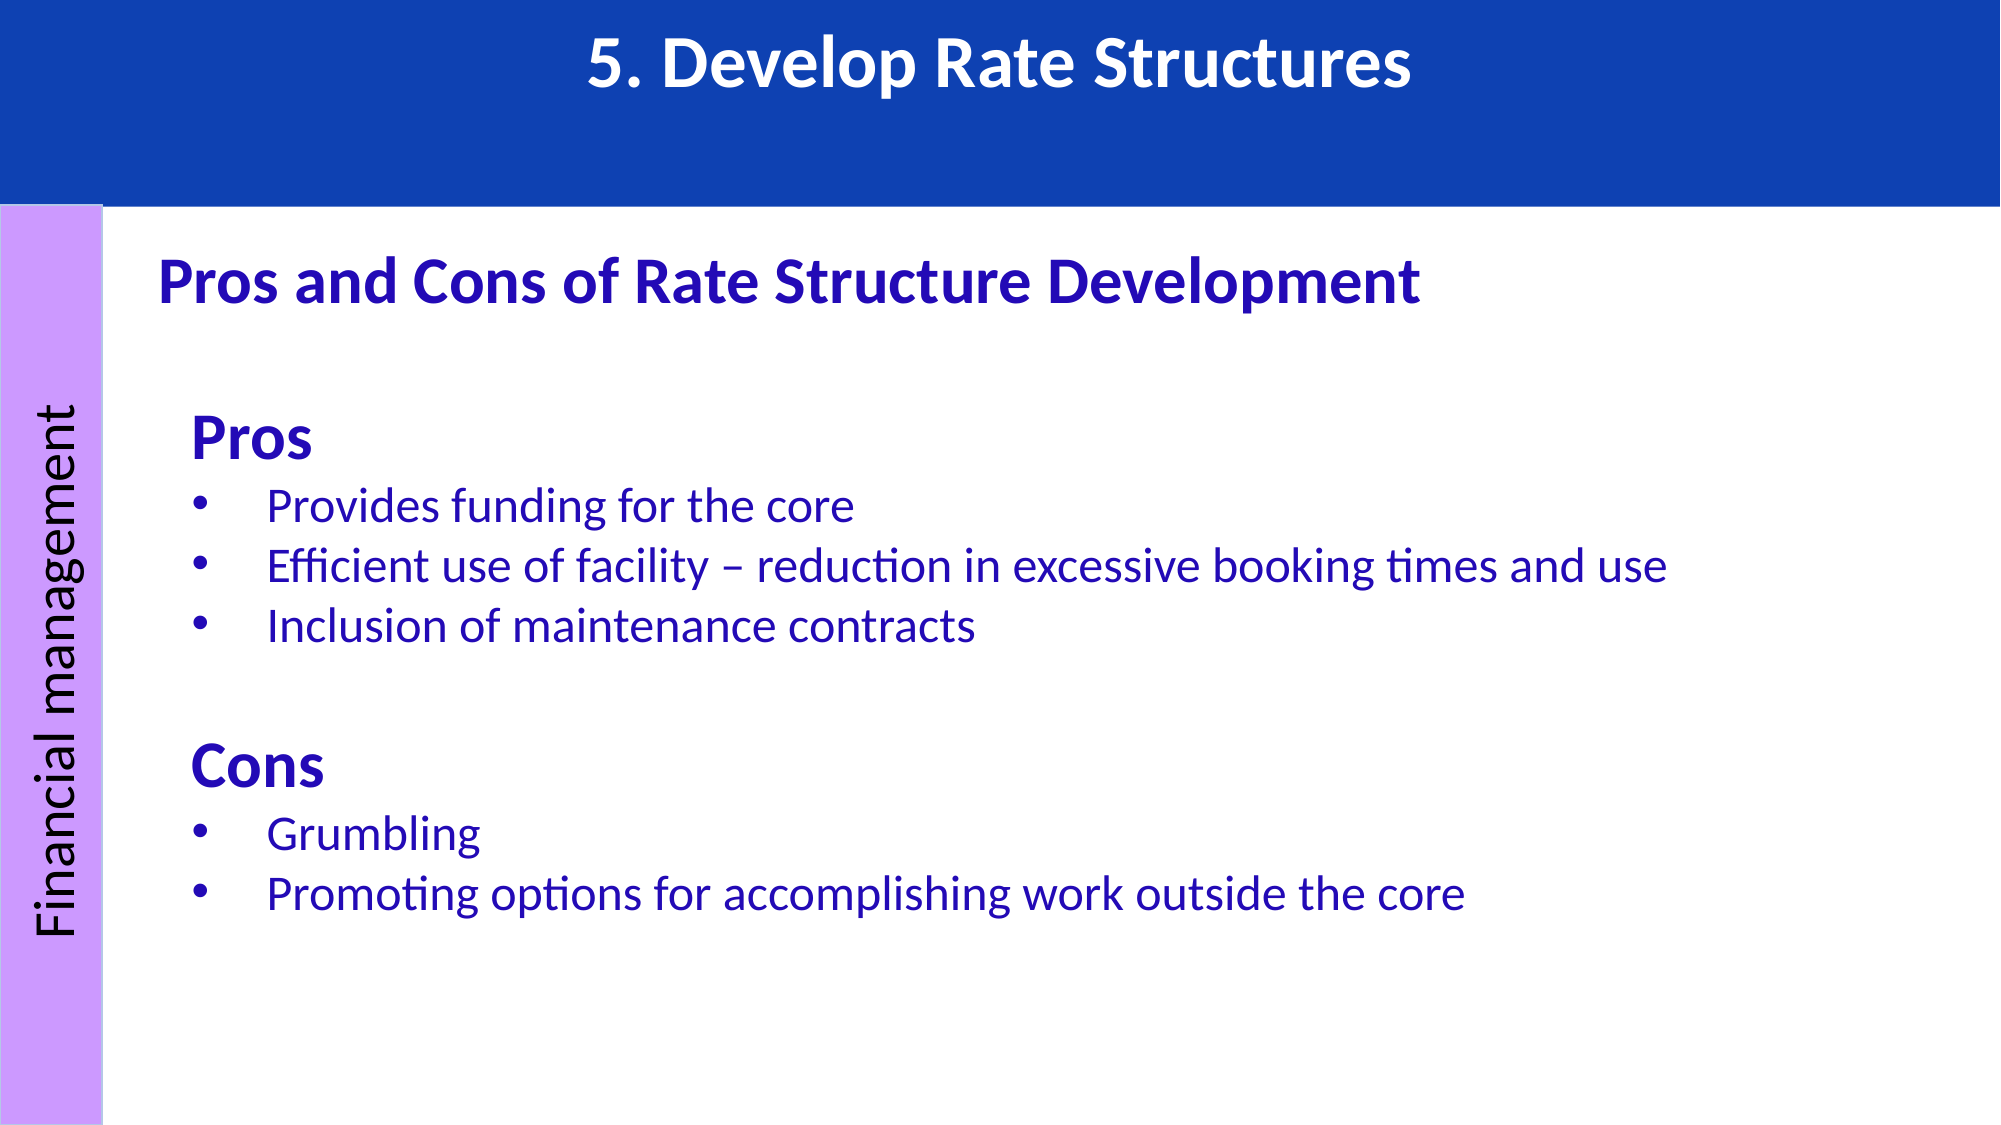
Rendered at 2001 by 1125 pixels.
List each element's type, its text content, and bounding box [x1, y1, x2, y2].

text_box Financial management [0, 204, 103, 1125]
text_box 5. Develop Rate Structures [0, 0, 2000, 207]
text_box Pros Provides funding for the core Efficient use of facility – reduction in excessive booking times and use Inclusion of maintenance contracts [176, 385, 1917, 661]
text_box Pros and Cons of Rate Structure Development [143, 229, 1483, 325]
text_box Cons Grumbling Promoting options for accomplishing work outside the core [176, 712, 1716, 928]
